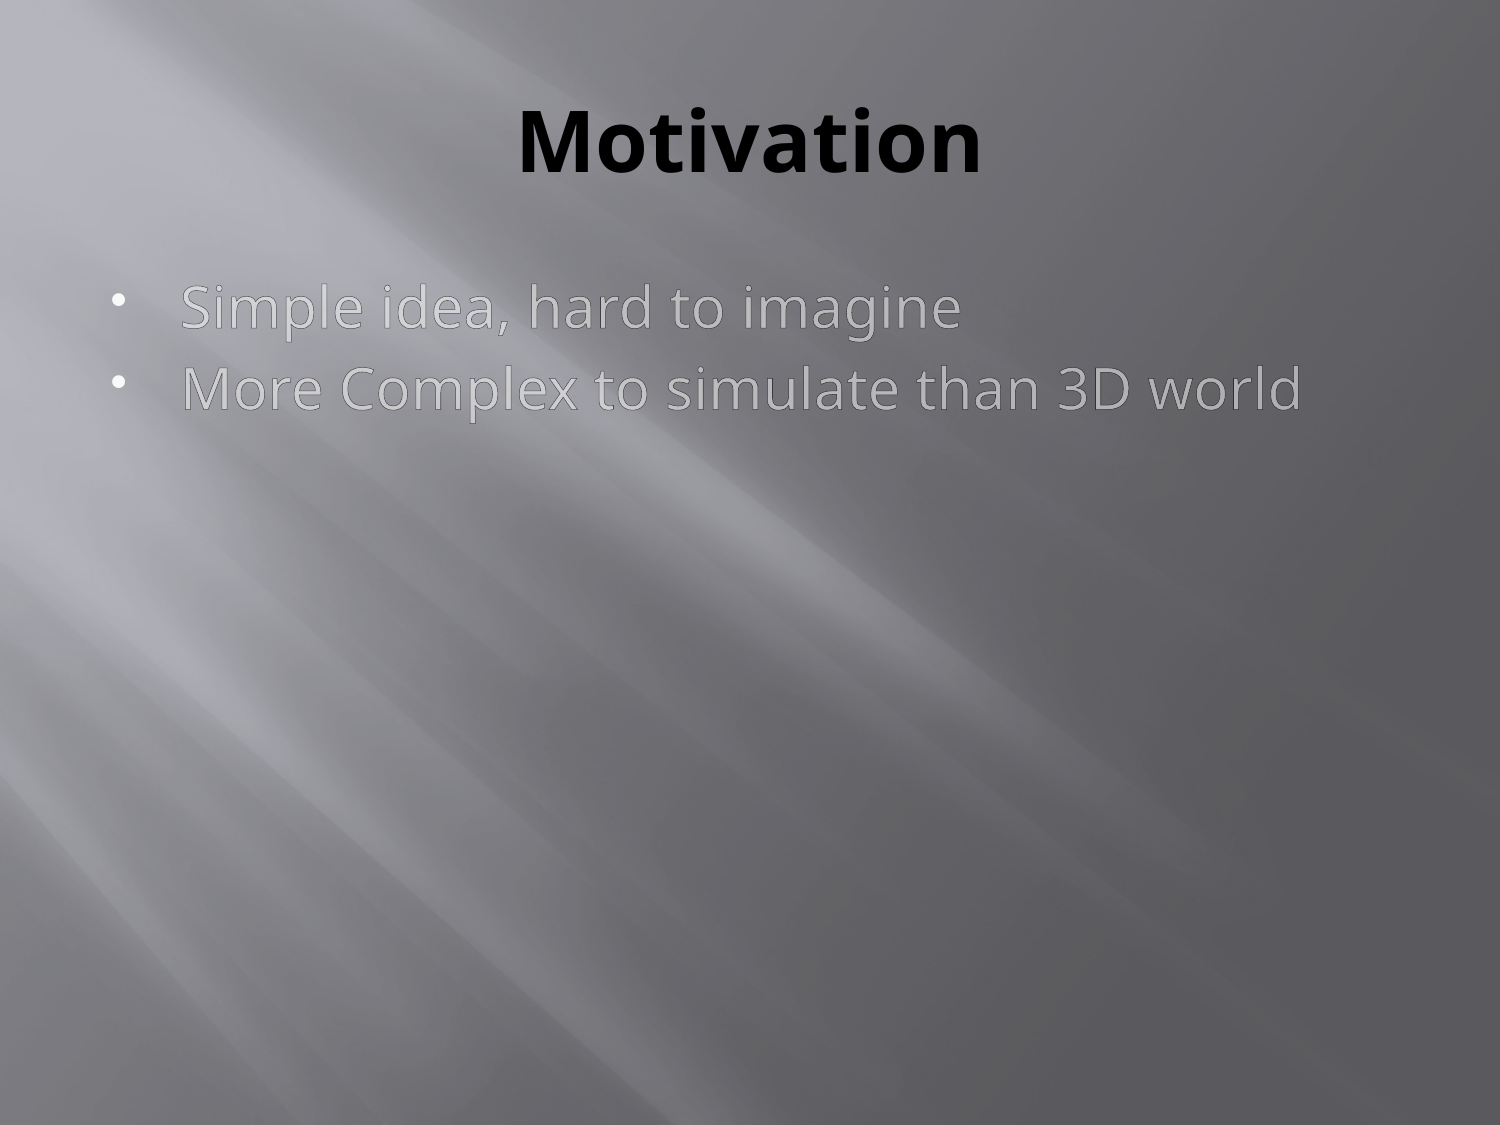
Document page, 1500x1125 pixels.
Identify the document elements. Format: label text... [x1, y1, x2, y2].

list Simple idea, hard to imagine More Complex to simulate than 3D world [75, 262, 1425, 1035]
title Motivation [75, 45, 1425, 233]
